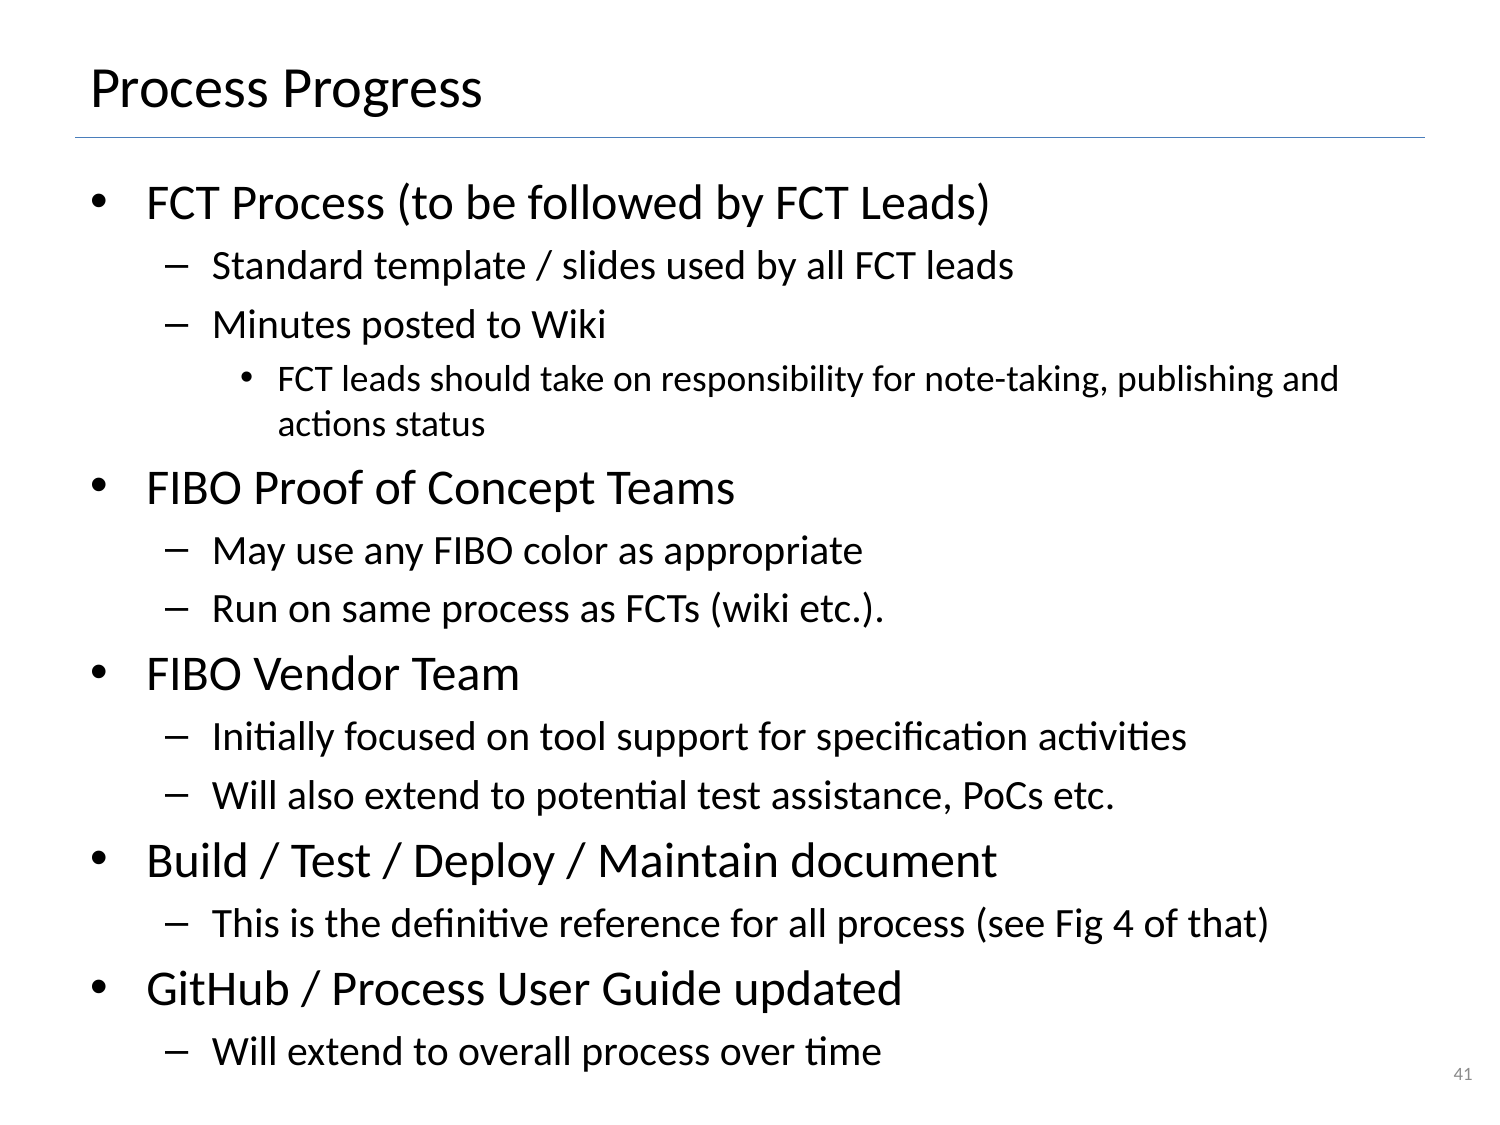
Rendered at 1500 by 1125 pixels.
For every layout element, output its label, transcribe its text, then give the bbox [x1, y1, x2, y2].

list FCT Process (to be followed by FCT Leads) Standard template / slides used by all FCT leads Minutes posted to Wiki FCT leads should take on responsibility for note-taking, publishing and actions status FIBO Proof of Concept Teams May use any FIBO color as appropriate Run on same process as FCTs (wiki etc.). FIBO Vendor Team Initially focused on tool support for specification activities Will also extend to potential test assistance, PoCs etc. Build / Test / Deploy / Maintain document This is the definitive reference for all process (see Fig 4 of that) GitHub / Process User Guide updated Will extend to overall process over time [74, 162, 1426, 1101]
title Process Progress [74, 37, 1426, 131]
slide_number 41 [1425, 1042, 1488, 1103]
